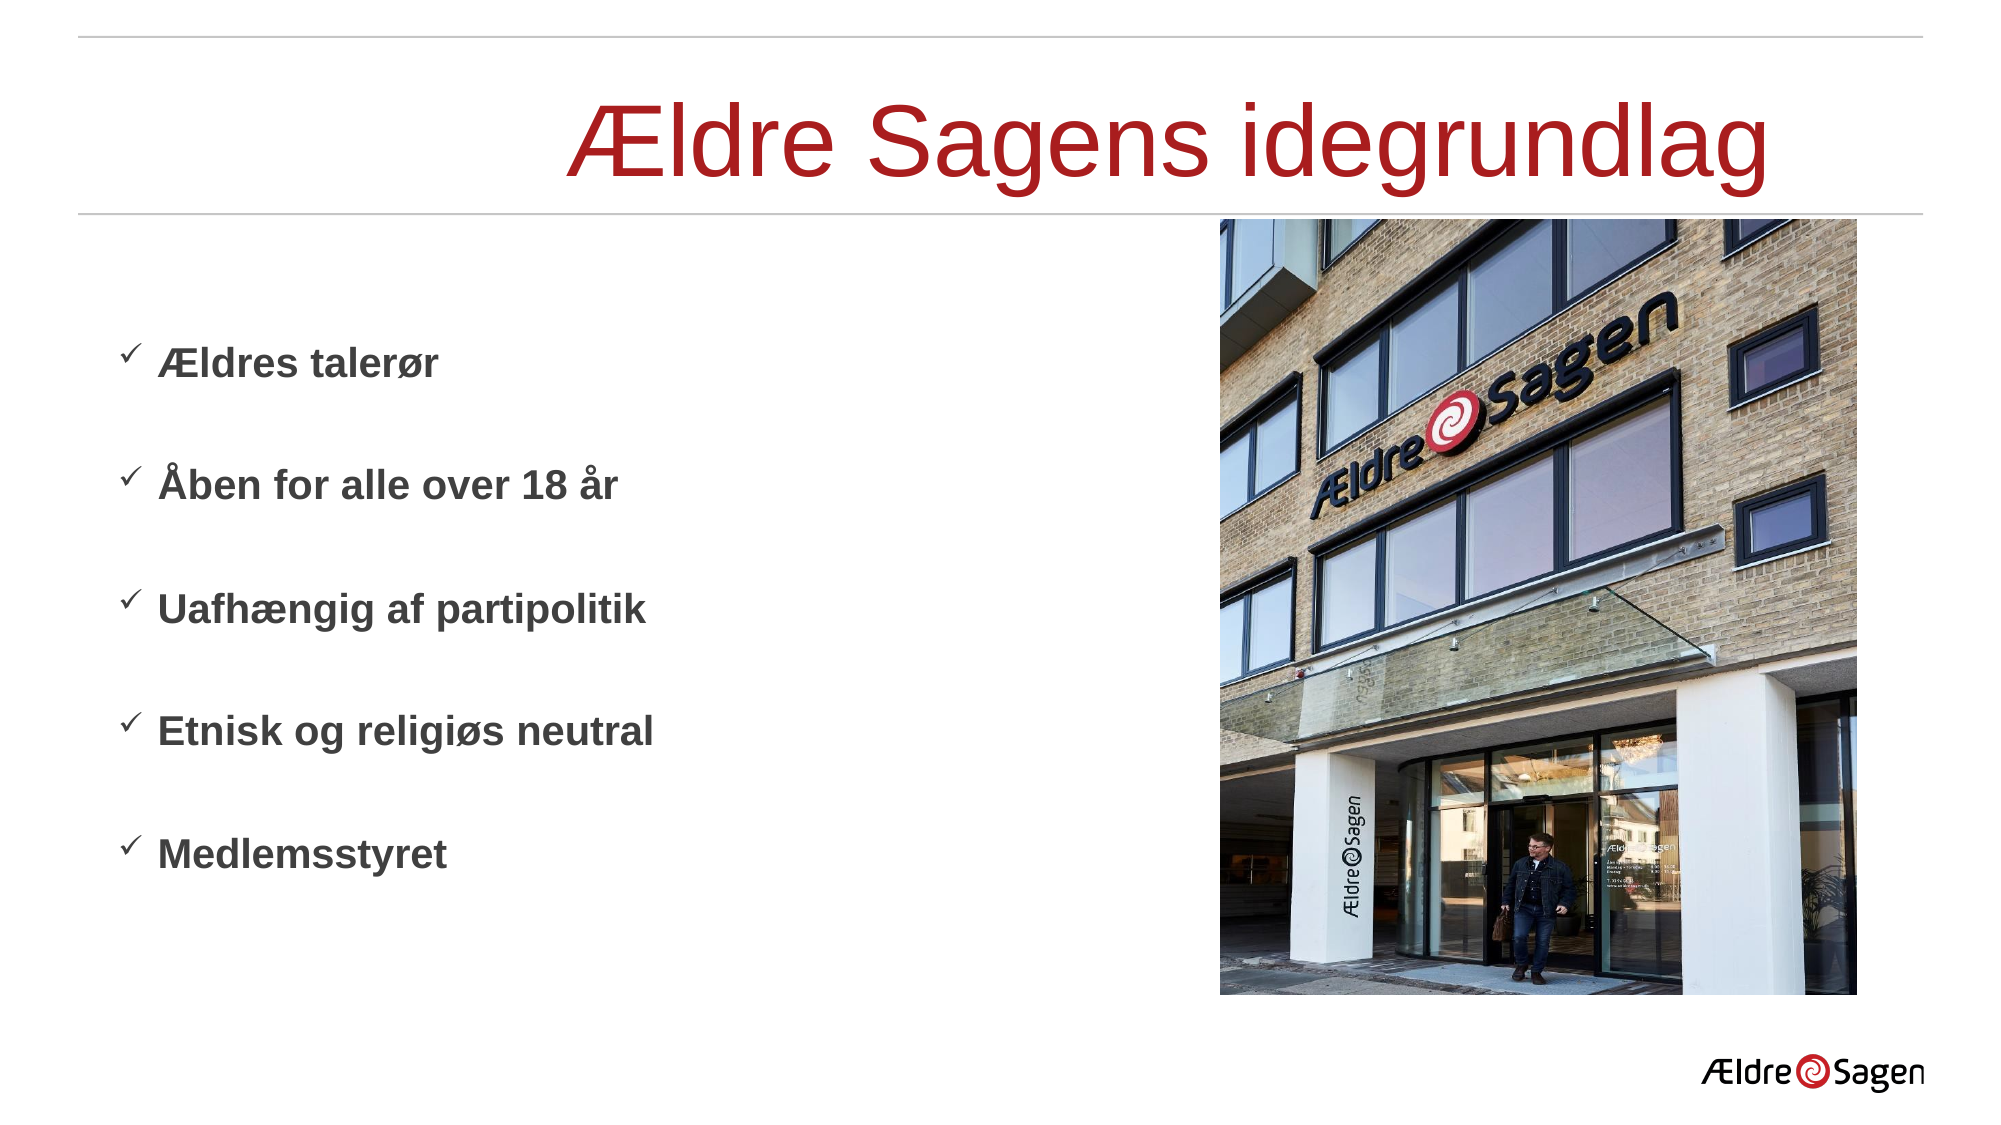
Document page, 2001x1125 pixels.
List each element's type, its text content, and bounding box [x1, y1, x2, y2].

text_box Ældres talerør Åben for alle over 18 år Uafhængig af partipolitik Etnisk og religiøs neutral Medlemsstyret [115, 333, 658, 878]
picture [1220, 219, 1858, 996]
title Ældre Sagens idegrundlag [78, 4, 1924, 231]
